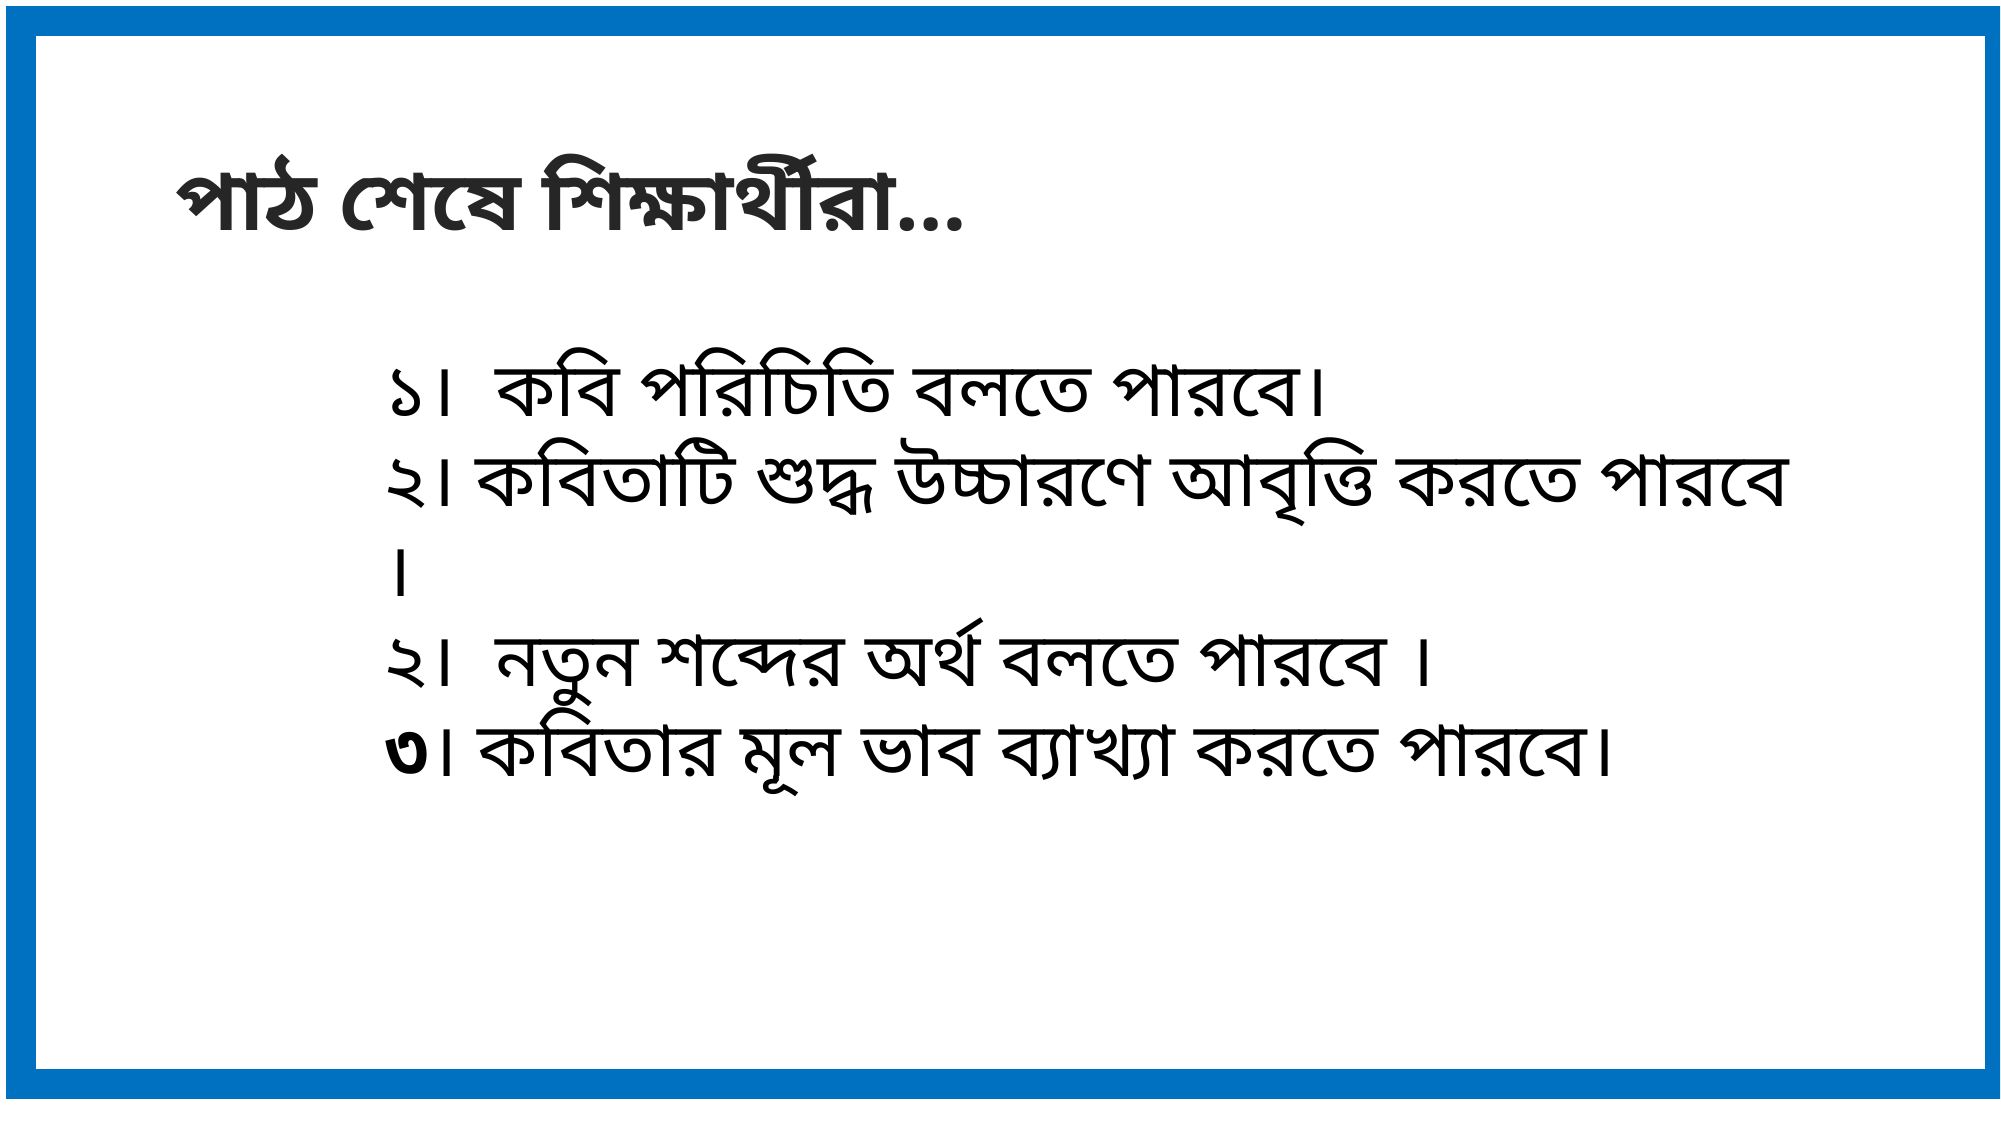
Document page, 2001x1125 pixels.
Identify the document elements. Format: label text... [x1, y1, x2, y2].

text_box ১। কবি পরিচিতি বলতে পারবে। ২। কবিতাটি শুদ্ধ উচ্চারণে আবৃত্তি করতে পারবে । ২। নতুন শব্দের অর্থ বলতে পারবে । ৩। কবিতার মূল ভাব ব্যাখ্যা করতে পারবে। [368, 334, 1820, 889]
text_box পাঠ শেষে শিক্ষার্থীরা… [160, 139, 983, 255]
